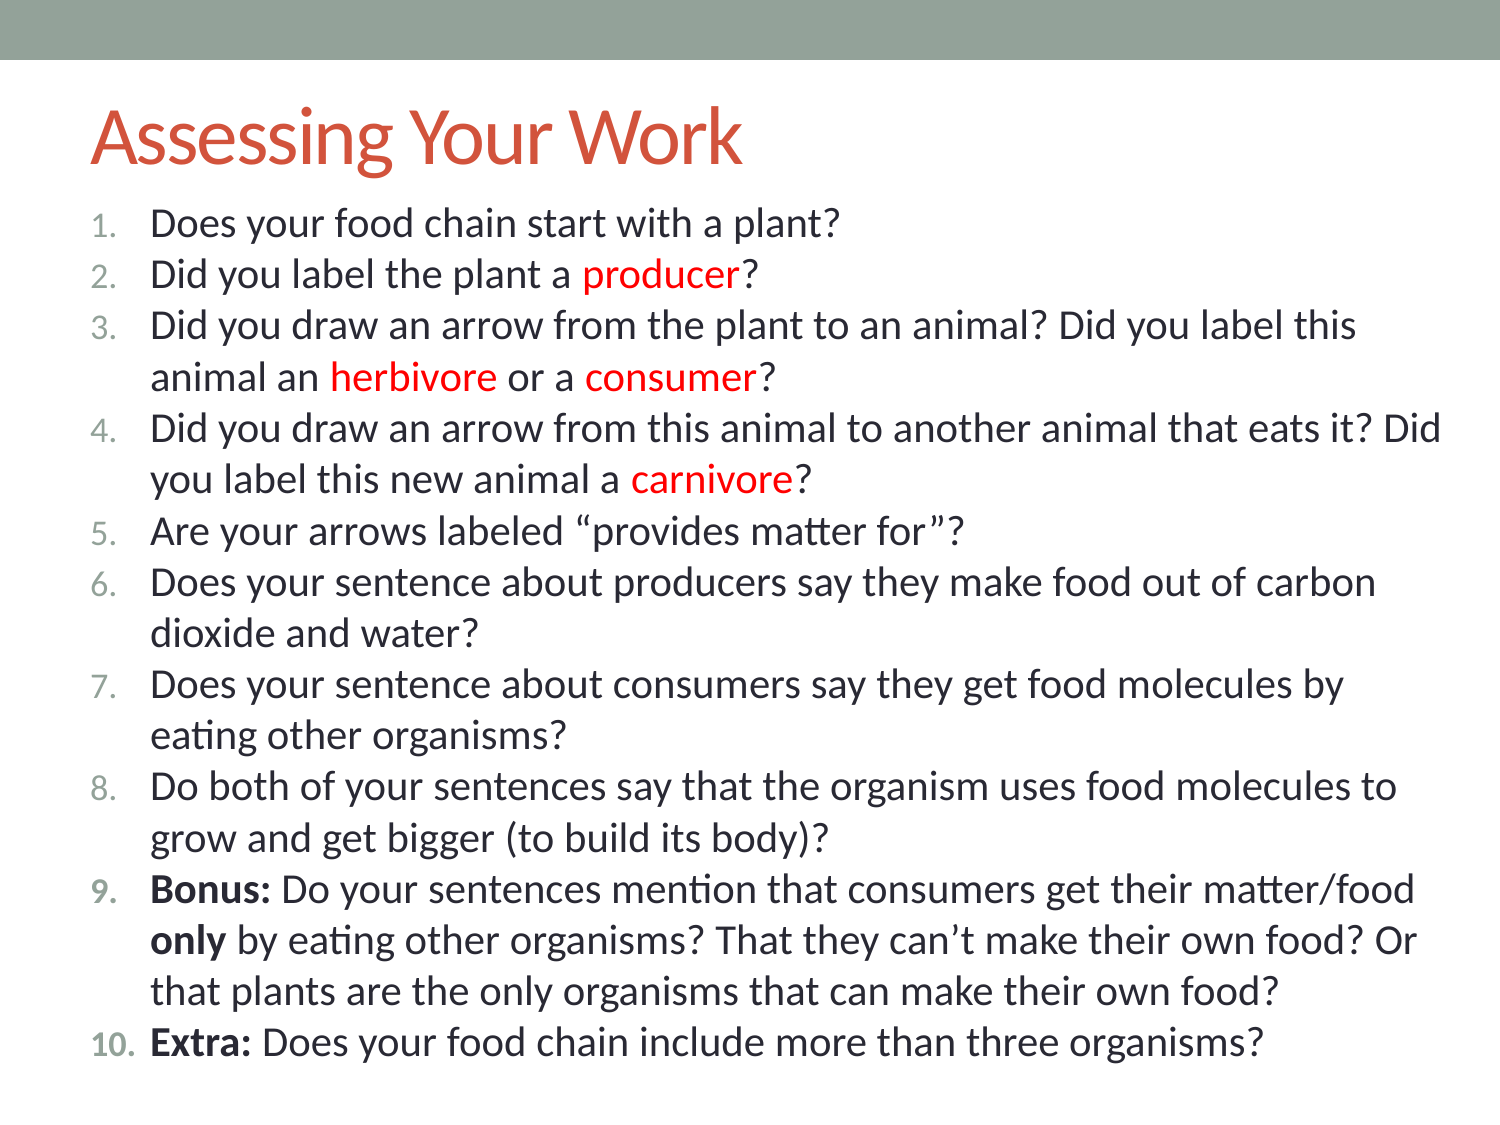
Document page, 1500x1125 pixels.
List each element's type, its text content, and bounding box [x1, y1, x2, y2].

list Does your food chain start with a plant? Did you label the plant a producer? Did you draw an arrow from the plant to an animal? Did you label this animal an herbivore or a consumer? Did you draw an arrow from this animal to another animal that eats it? Did you label this new animal a carnivore? Are your arrows labeled “provides matter for”? Does your sentence about producers say they make food out of carbon dioxide and water? Does your sentence about consumers say they get food molecules by eating other organisms? Do both of your sentences say that the organism uses food molecules to grow and get bigger (to build its body)? Bonus: Do your sentences mention that consumers get their matter/food only by eating other organisms? That they can’t make their own food? Or that plants are the only organisms that can make their own food? Extra: Does your food chain include more than three organisms? [75, 187, 1463, 1094]
title Assessing Your Work [75, 50, 1425, 187]
